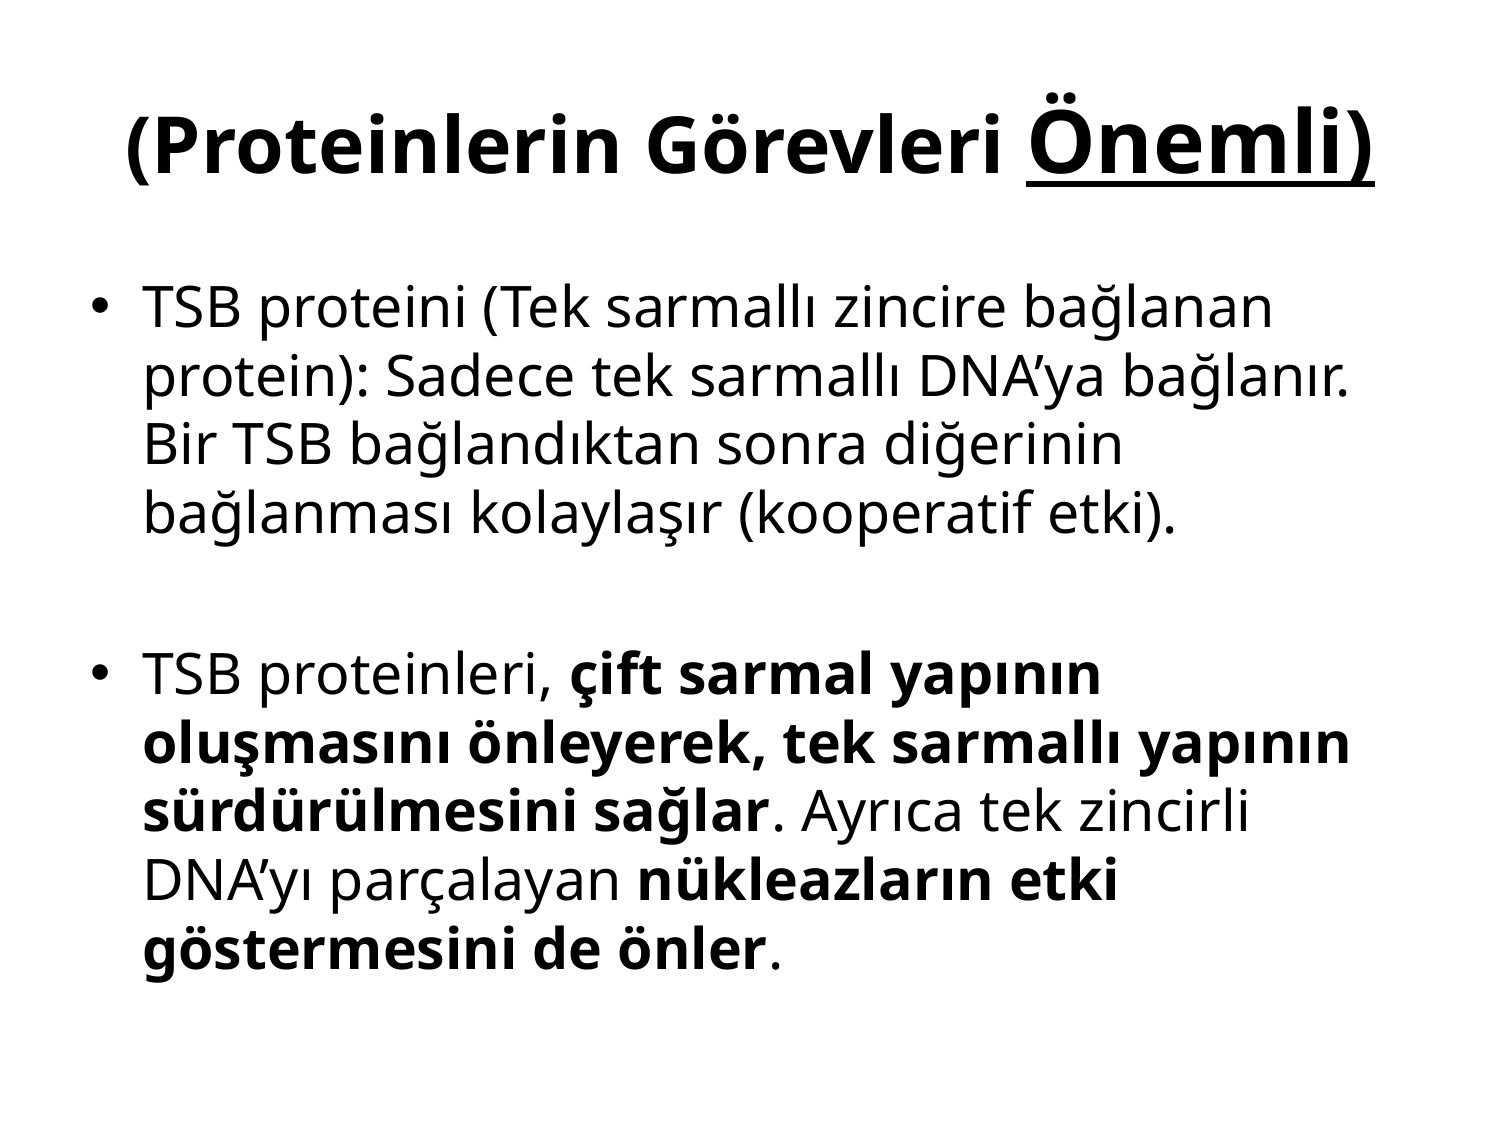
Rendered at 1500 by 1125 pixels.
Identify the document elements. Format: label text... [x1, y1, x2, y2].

title (Proteinlerin Görevleri Önemli) [75, 45, 1425, 233]
list TSB proteini (Tek sarmallı zincire bağlanan protein): Sadece tek sarmallı DNA’ya bağlanır. Bir TSB bağlandıktan sonra diğerinin bağlanması kolaylaşır (kooperatif etki). TSB proteinleri, çift sarmal yapının oluşmasını önleyerek, tek sarmallı yapının sürdürülmesini sağlar. Ayrıca tek zincirli DNA’yı parçalayan nükleazların etki göstermesini de önler. [75, 262, 1425, 1005]
